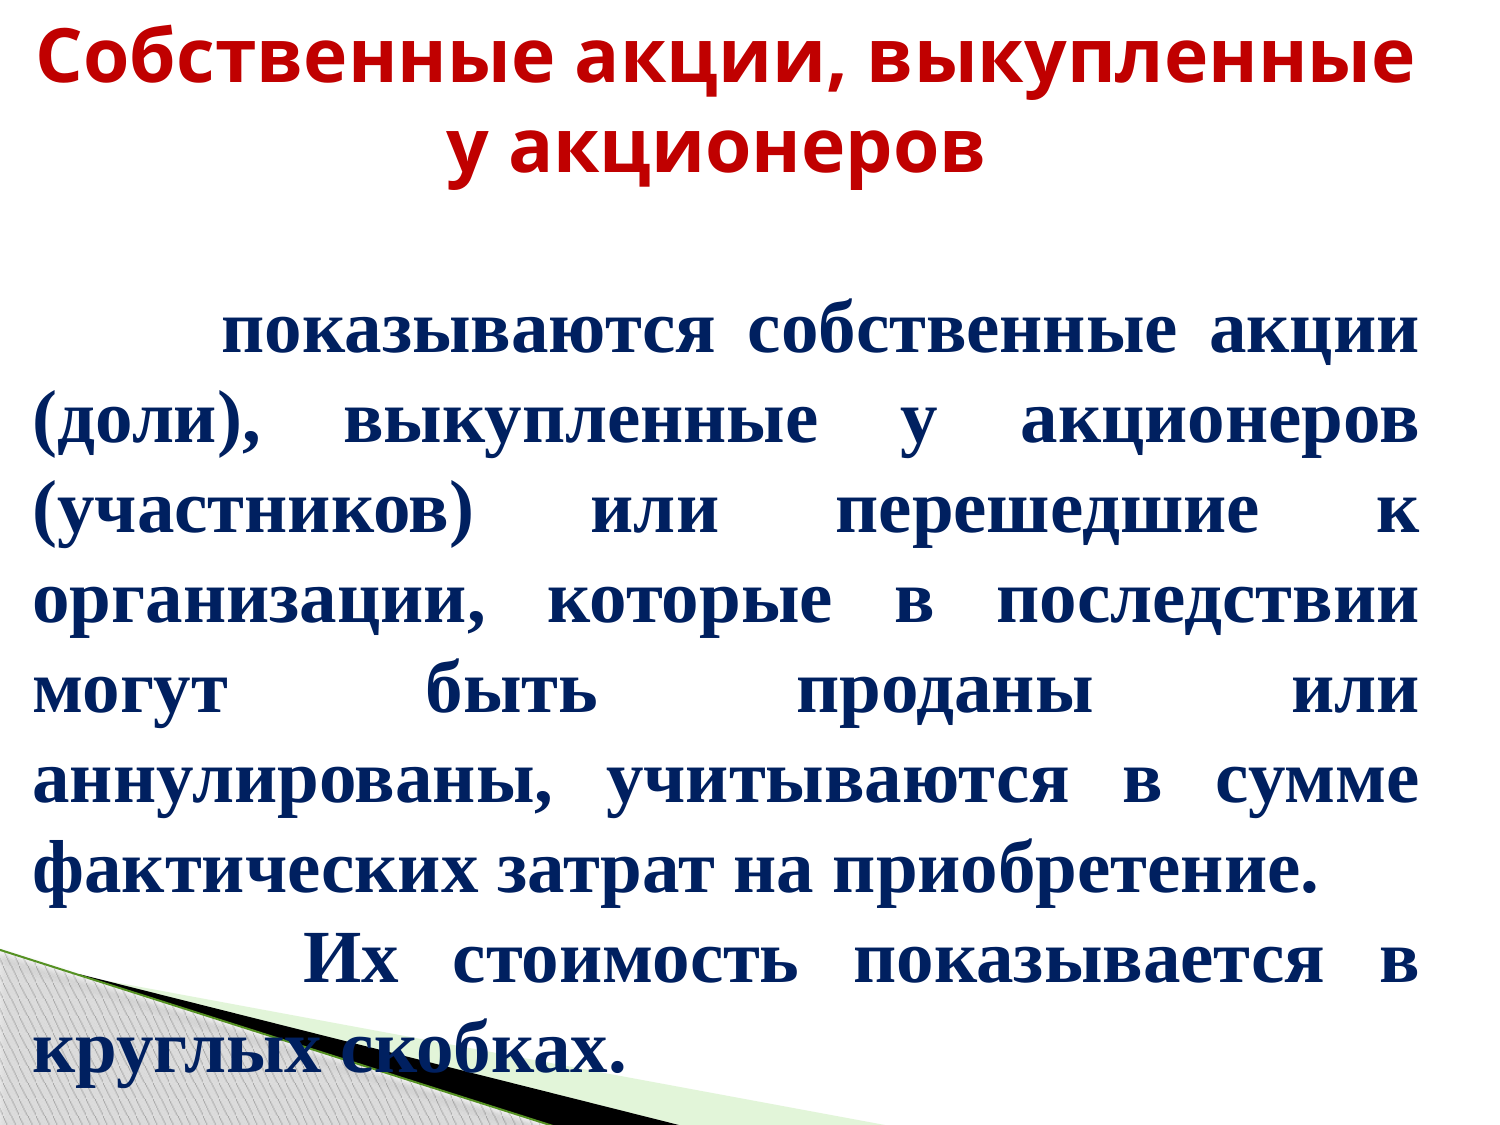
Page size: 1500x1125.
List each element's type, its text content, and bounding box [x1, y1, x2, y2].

text_box Собственные акции, выкупленные у акционеров показываются собственные акции (доли), выкупленные у акционеров (участников) или перешедшие к организации, которые в последствии могут быть проданы или аннулированы, учитываются в сумме фактических затрат на приобретение. Их стоимость показывается в круглых скобках. [17, 0, 1436, 1125]
